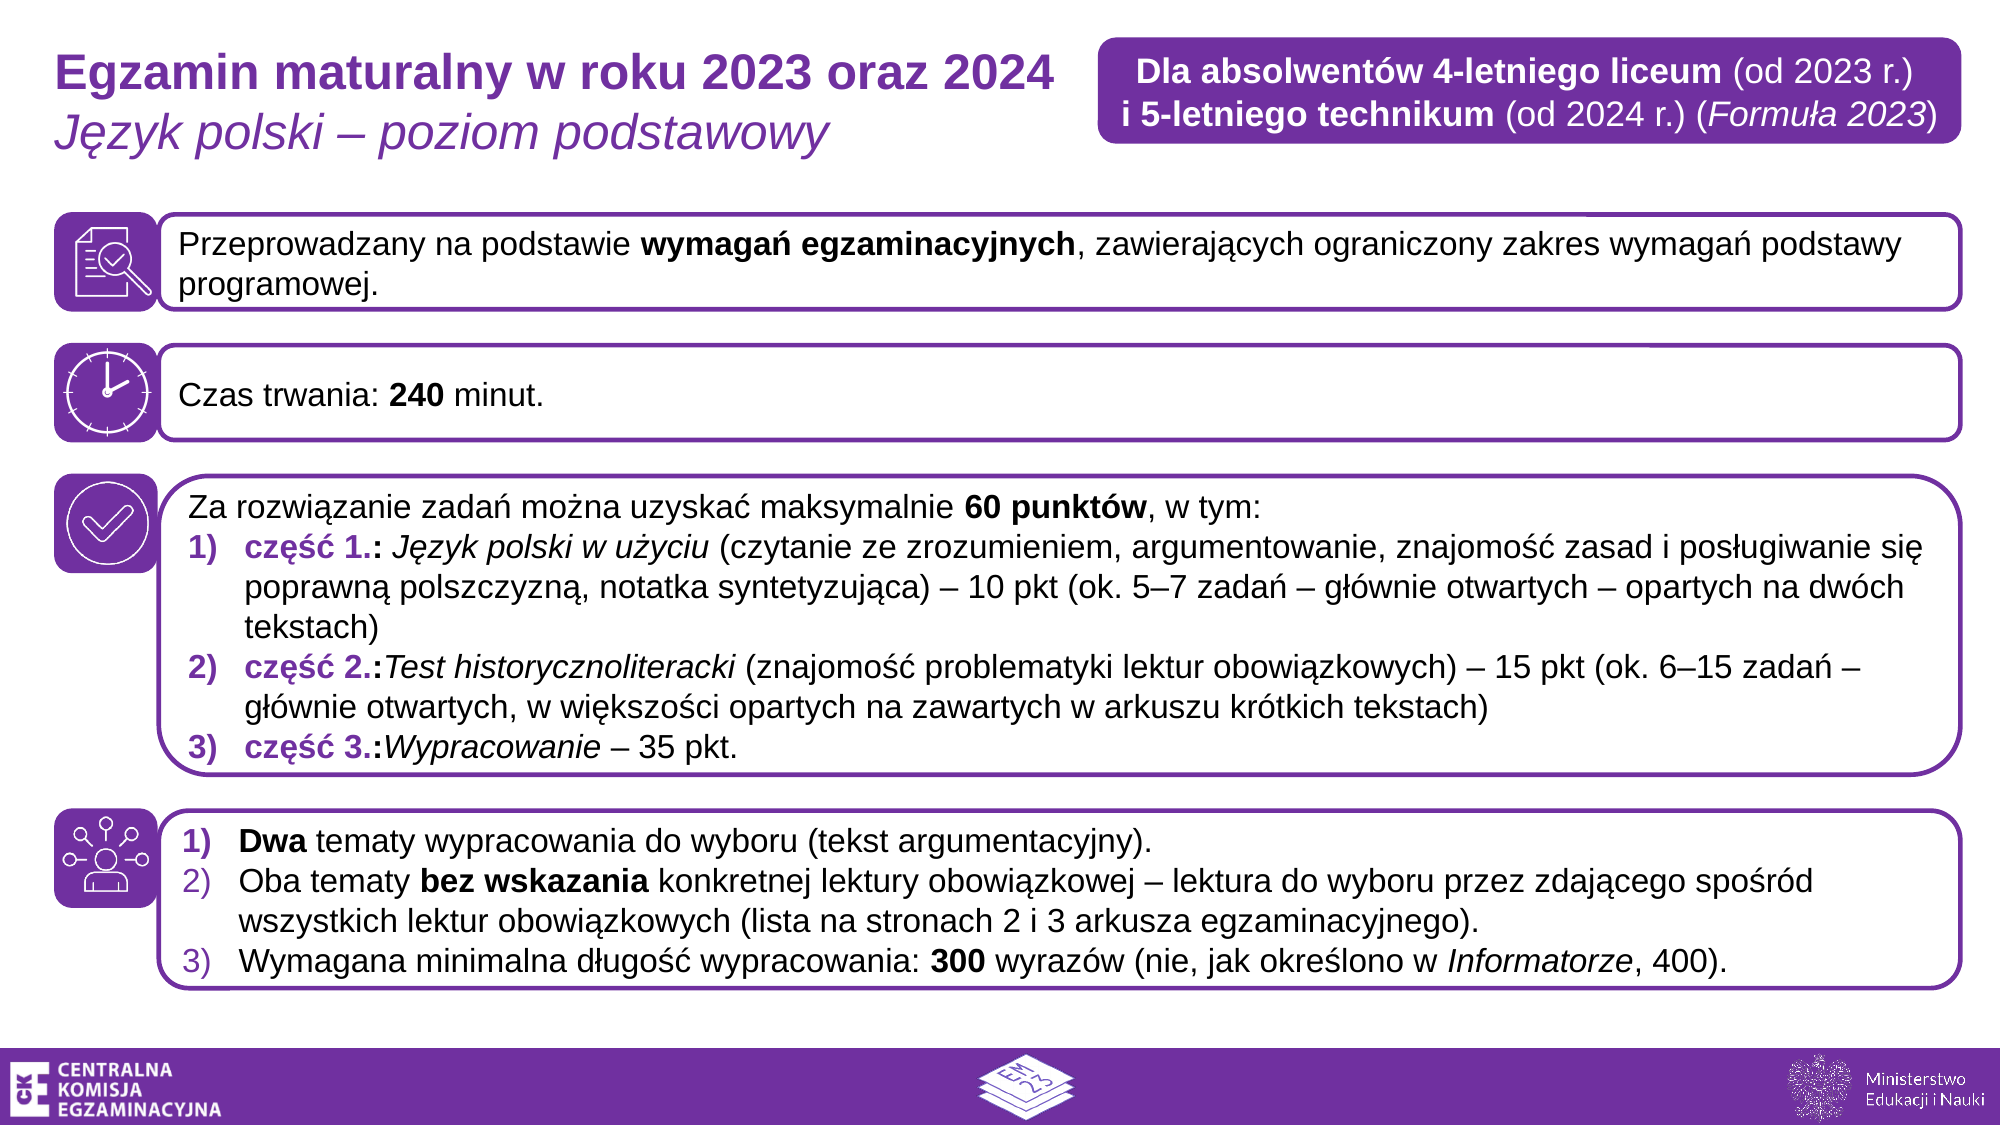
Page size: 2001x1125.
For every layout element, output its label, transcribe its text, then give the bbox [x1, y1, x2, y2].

picture [63, 348, 152, 437]
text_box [0, 1049, 2000, 1125]
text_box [56, 345, 1961, 441]
picture [66, 481, 149, 565]
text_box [56, 214, 1961, 310]
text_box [56, 475, 1961, 775]
picture [976, 1053, 1076, 1121]
text_box Dla absolwentów 4-letniego liceum (od 2023 r.) i 5-letniego technikum (od 2024 r.) (Formuła 2023) [1097, 37, 1962, 144]
picture [62, 816, 150, 893]
text_box Egzamin maturalny w roku 2023 oraz 2024 Język polski – poziom podstawowy [39, 32, 1076, 167]
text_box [56, 810, 1961, 989]
